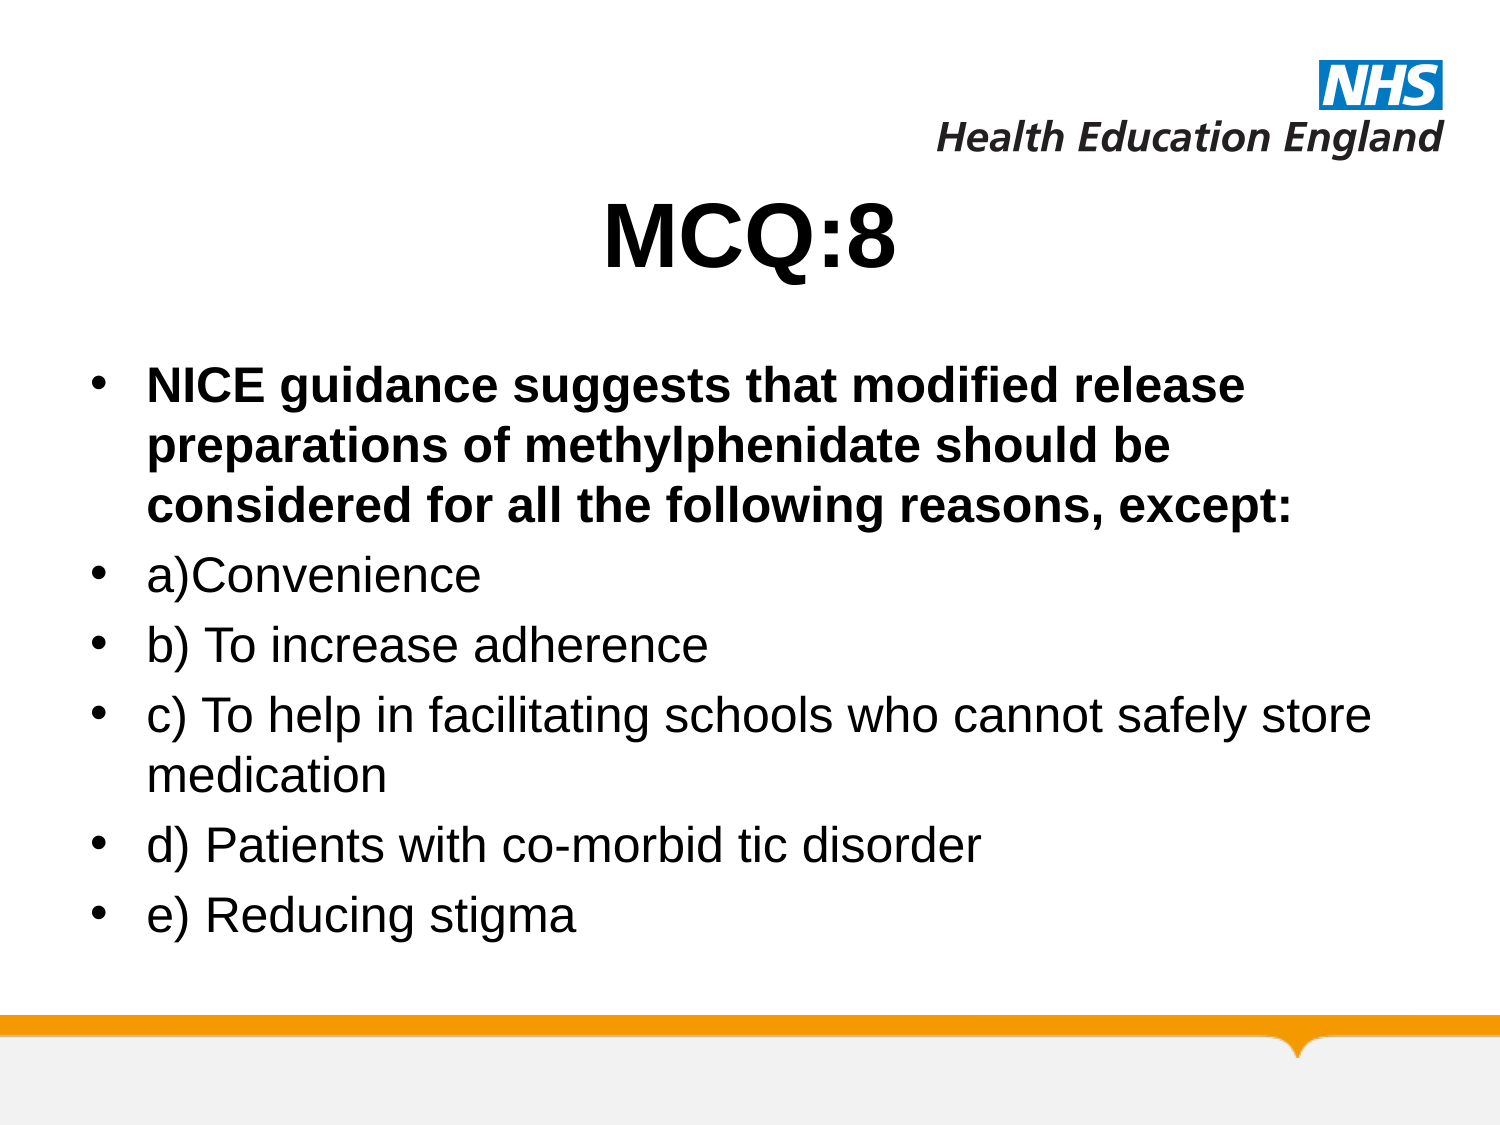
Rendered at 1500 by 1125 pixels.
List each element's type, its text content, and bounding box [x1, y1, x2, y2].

list NICE guidance suggests that modified release preparations of methylphenidate should be considered for all the following reasons, except: a)Convenience b) To increase adherence c) To help in facilitating schools who cannot safely store medication d) Patients with co-morbid tic disorder e) Reducing stigma [75, 344, 1425, 986]
title MCQ:8 [75, 167, 1425, 296]
picture [936, 59, 1445, 161]
